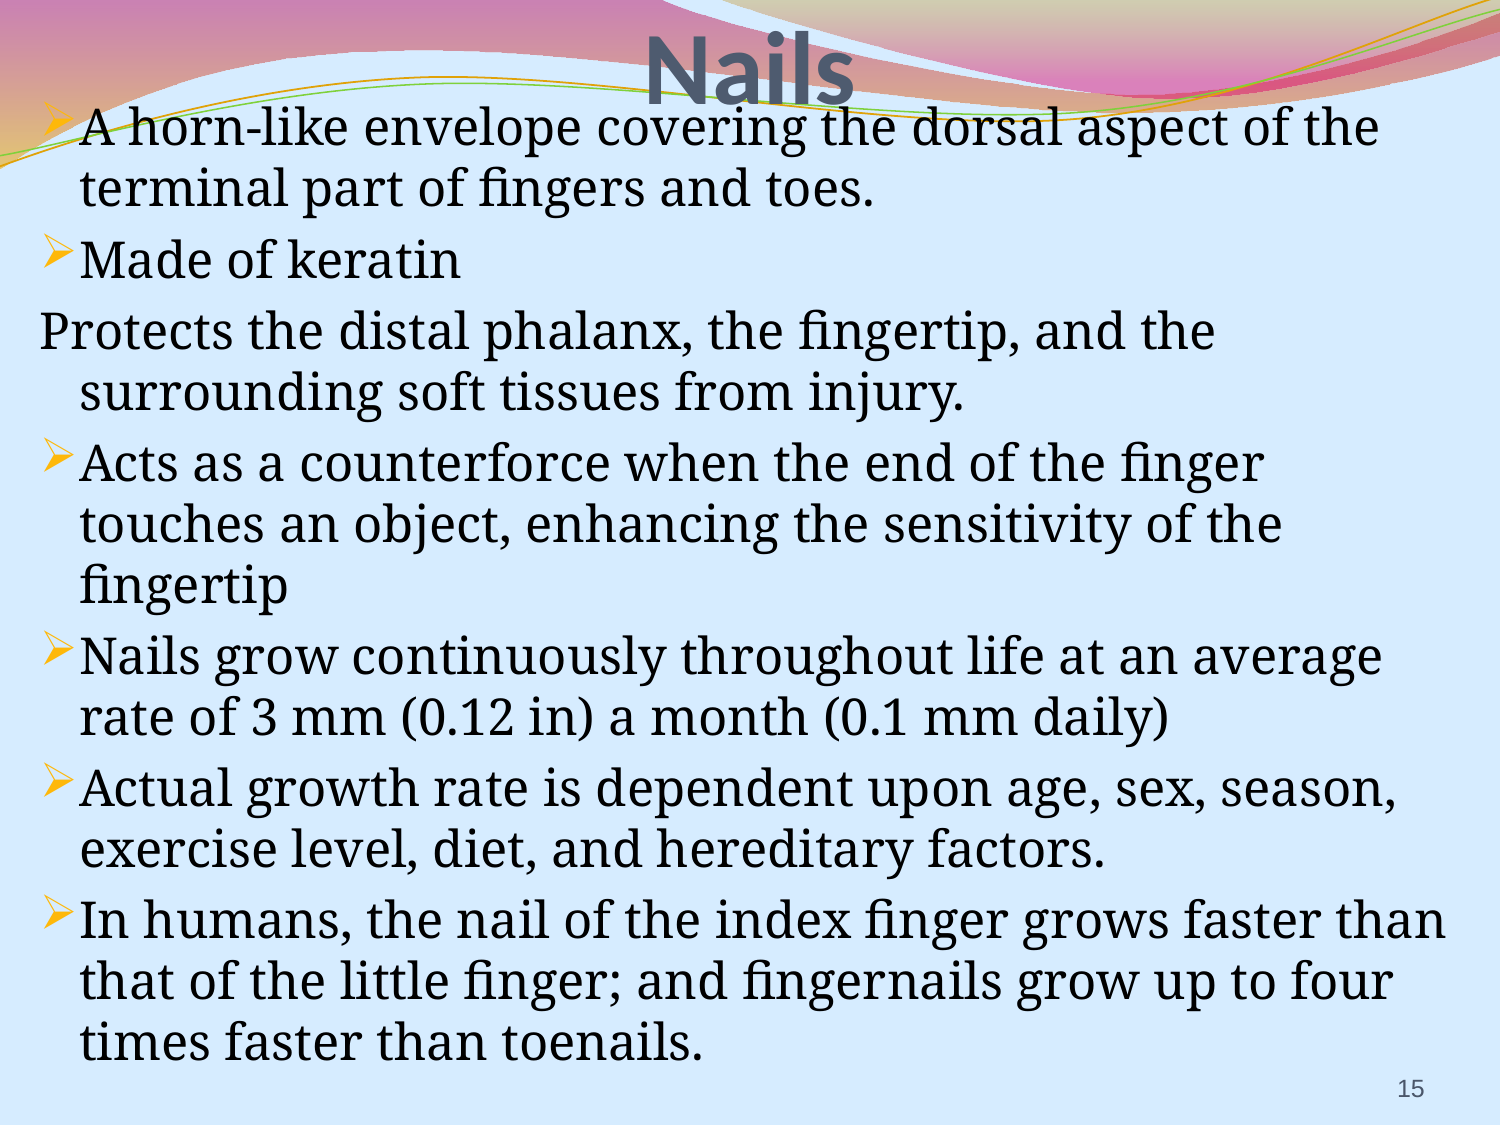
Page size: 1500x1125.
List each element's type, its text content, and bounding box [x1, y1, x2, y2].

list A horn-like envelope covering the dorsal aspect of the terminal part of fingers and toes. Made of keratin Protects the distal phalanx, the fingertip, and the surrounding soft tissues from injury. Acts as a counterforce when the end of the finger touches an object, enhancing the sensitivity of the fingertip Nails grow continuously throughout life at an average rate of 3 mm (0.12 in) a month (0.1 mm daily) Actual growth rate is dependent upon age, sex, season, exercise level, diet, and hereditary factors. In humans, the nail of the index finger grows faster than that of the little finger; and fingernails grow up to four times faster than toenails. [24, 87, 1476, 1088]
slide_number 15 [1299, 1042, 1425, 1103]
title Nails [74, 0, 1426, 87]
